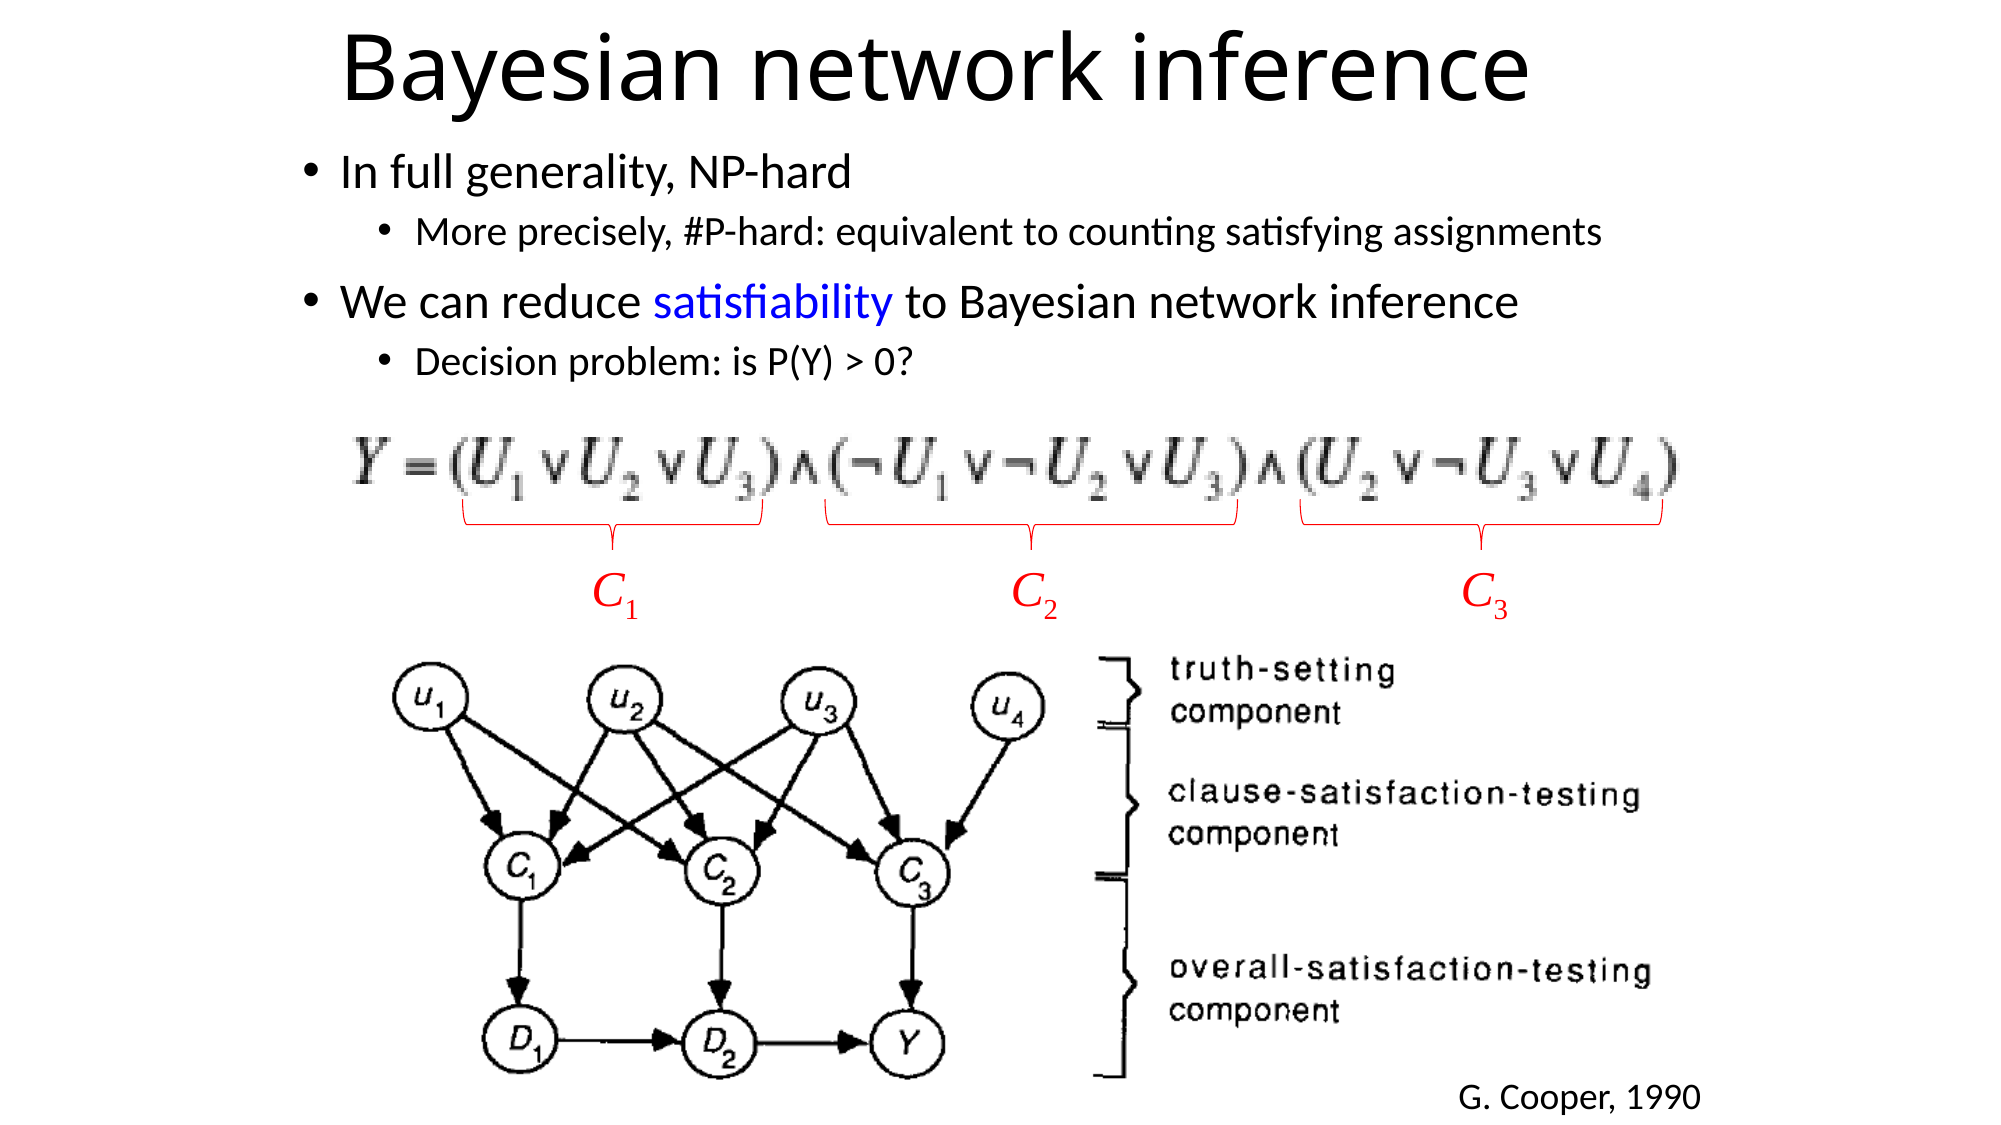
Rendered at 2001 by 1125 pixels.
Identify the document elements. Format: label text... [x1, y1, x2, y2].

list In full generality, NP-hard More precisely, #P-hard: equivalent to counting satisfying assignments We can reduce satisfiability to Bayesian network inference Decision problem: is P(Y) > 0? [287, 137, 1750, 1005]
text_box G. Cooper, 1990 [1443, 1064, 1717, 1125]
title Bayesian network inference [324, 12, 1675, 130]
picture [384, 637, 1663, 1091]
text_box C1 [576, 549, 655, 633]
text_box [824, 510, 1238, 549]
text_box [1299, 510, 1663, 549]
text_box [462, 510, 763, 549]
text_box C3 [1445, 549, 1524, 633]
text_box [345, 421, 1681, 510]
text_box C2 [995, 549, 1074, 633]
